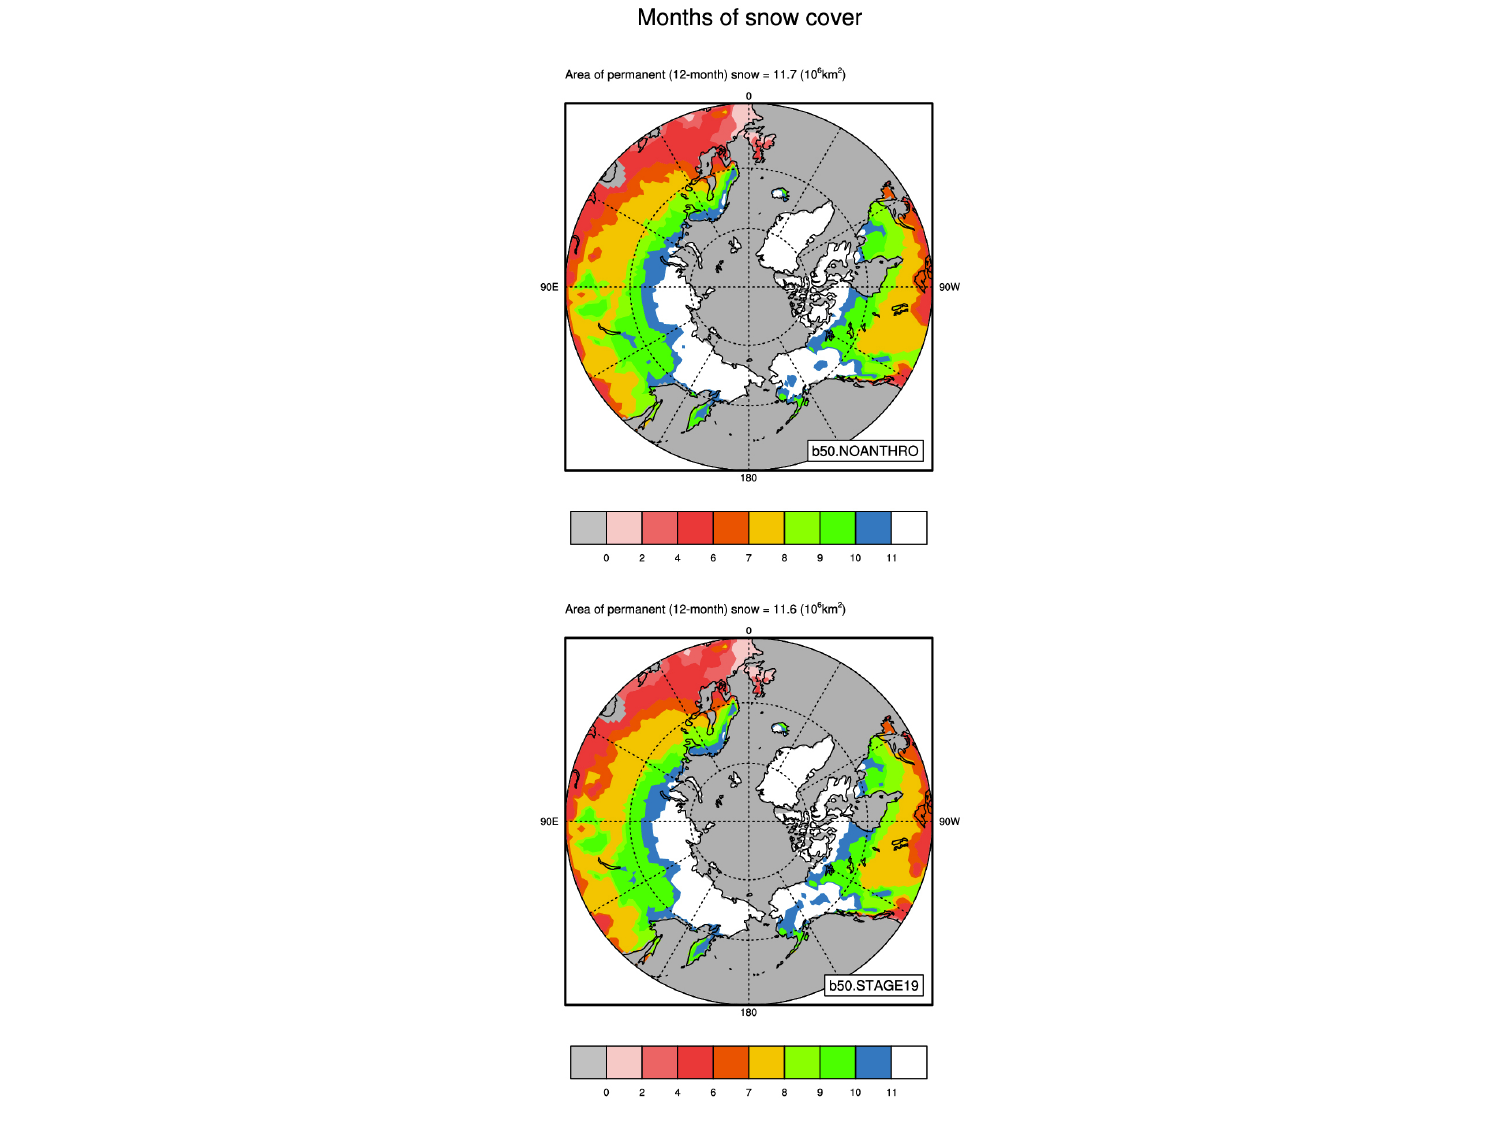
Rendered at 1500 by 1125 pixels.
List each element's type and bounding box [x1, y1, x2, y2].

picture [519, 0, 979, 1125]
